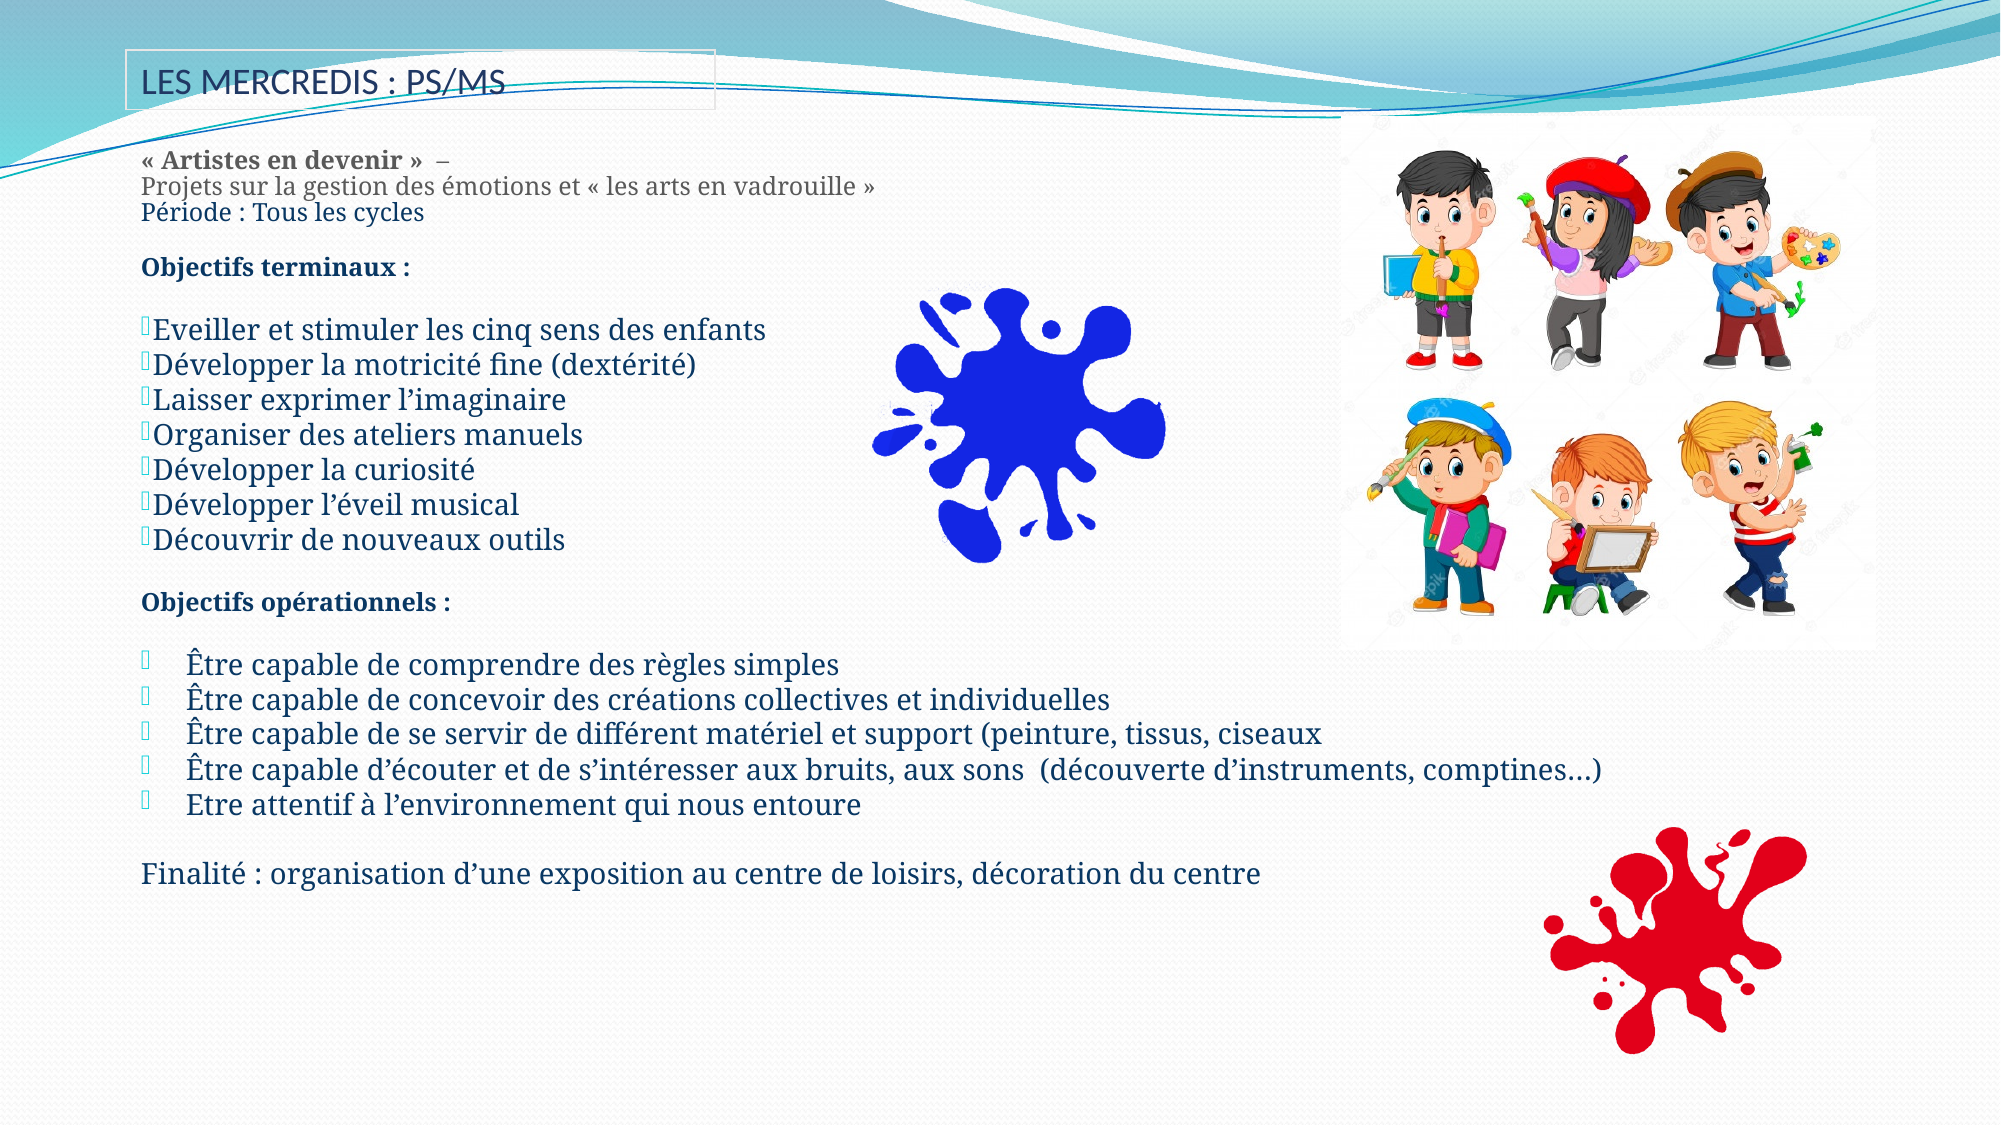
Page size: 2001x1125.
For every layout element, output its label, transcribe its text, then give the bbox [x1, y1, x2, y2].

picture [1531, 798, 1810, 1077]
picture [860, 251, 1186, 576]
list « Artistes en devenir » – Projets sur la gestion des émotions et « les arts en vadrouille » Période : Tous les cycles Objectifs terminaux : Eveiller et stimuler les cinq sens des enfants Développer la motricité fine (dextérité) Laisser exprimer l’imaginaire Organiser des ateliers manuels Développer la curiosité Développer l’éveil musical Découvrir de nouveaux outils Objectifs opérationnels : Être capable de comprendre des règles simples Être capable de concevoir des créations collectives et individuelles Être capable de se servir de différent matériel et support (peinture, tissus, ciseaux Être capable d’écouter et de s’intéresser aux bruits, aux sons (découverte d’instruments, comptines…) Etre attentif à l’environnement qui nous entoure Finalité : organisation d’une exposition au centre de loisirs, décoration du centre [126, 110, 1927, 1043]
text_box LES MERCREDIS : PS/MS [126, 49, 716, 110]
picture [1341, 116, 1876, 650]
